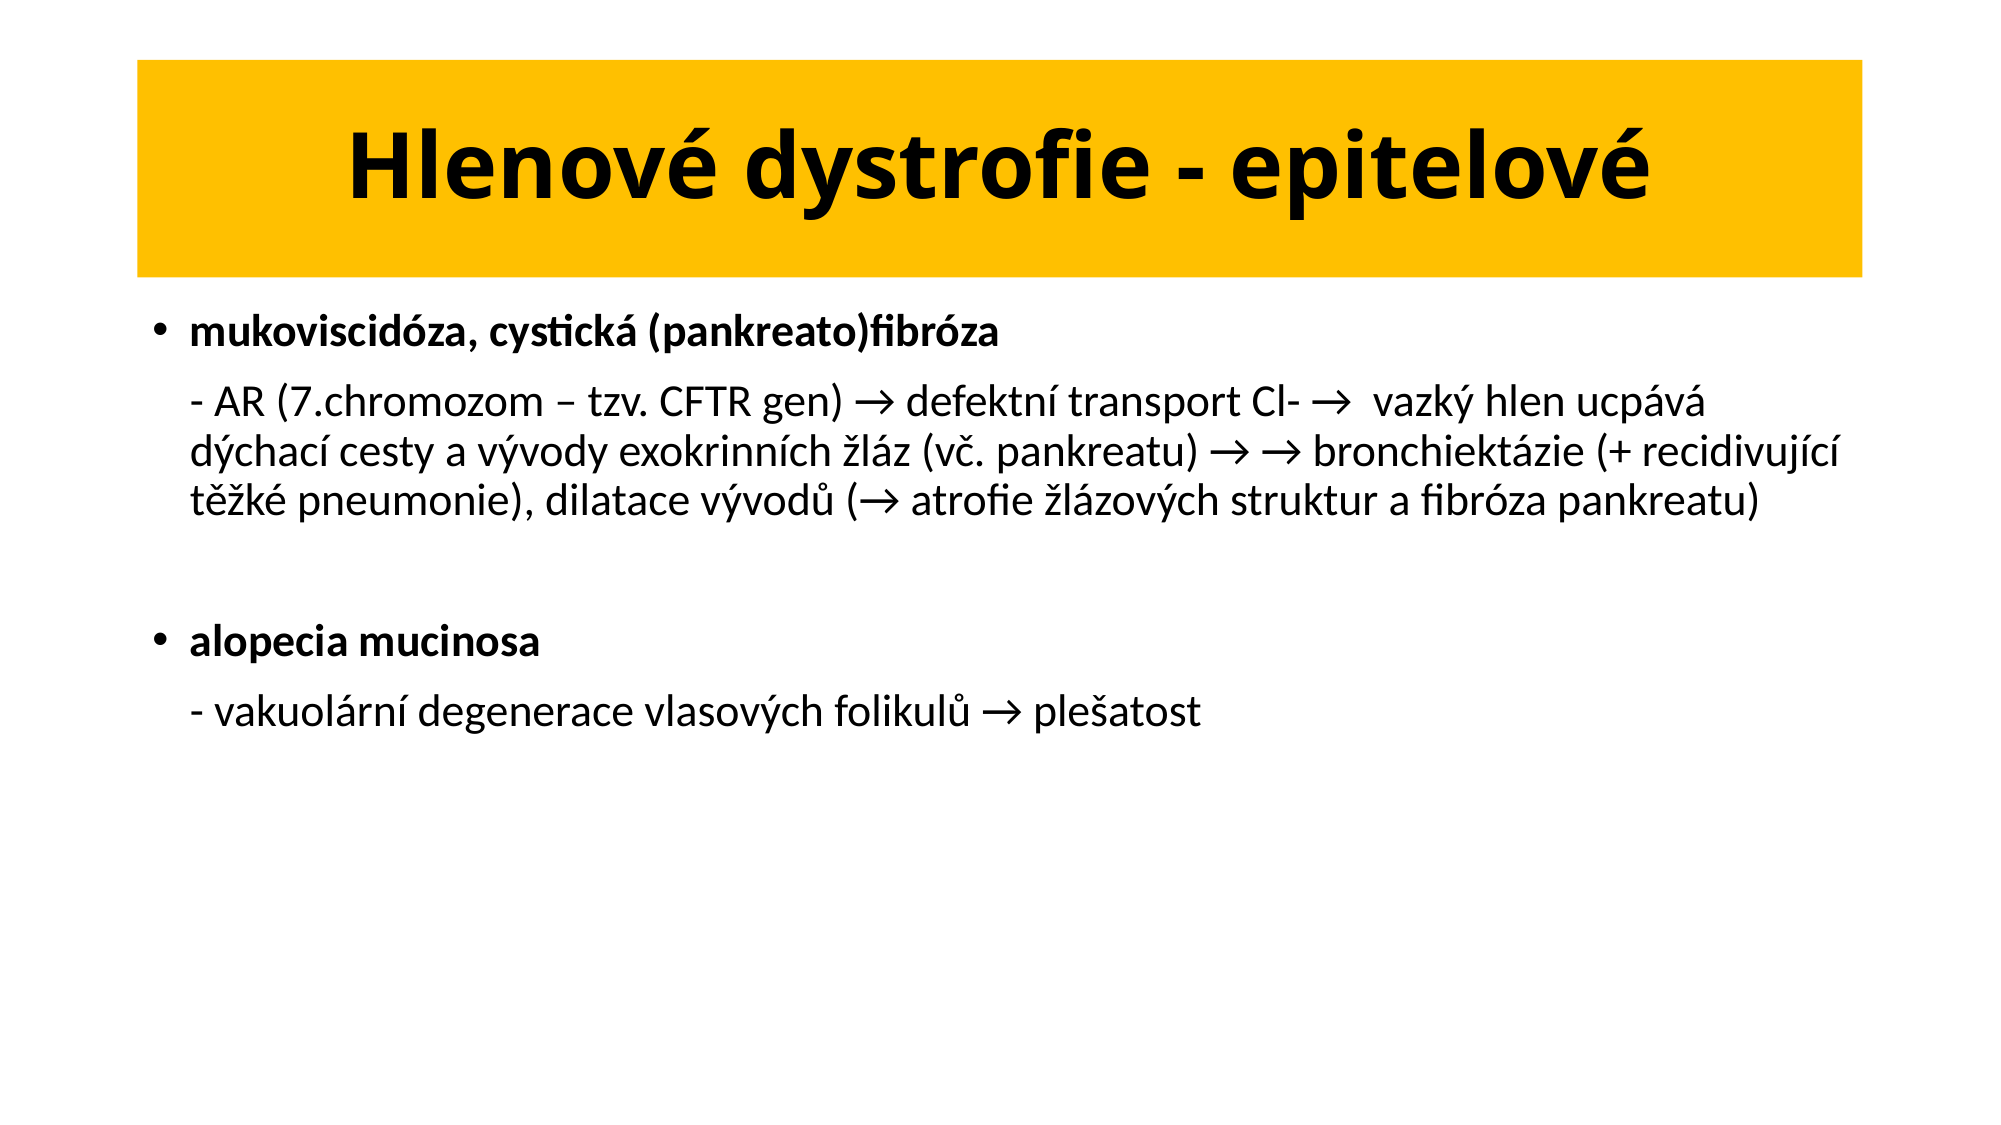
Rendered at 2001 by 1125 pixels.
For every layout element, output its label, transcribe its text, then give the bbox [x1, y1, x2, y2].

title Hlenové dystrofie - epitelové [137, 59, 1863, 278]
list mukoviscidóza, cystická (pankreato)fibróza - AR (7.chromozom – tzv. CFTR gen) → defektní transport Cl- → vazký hlen ucpává dýchací cesty a vývody exokrinních žláz (vč. pankreatu) → → bronchiektázie (+ recidivující těžké pneumonie), dilatace vývodů (→ atrofie žlázových struktur a fibróza pankreatu) alopecia mucinosa - vakuolární degenerace vlasových folikulů → plešatost [137, 299, 1863, 1014]
